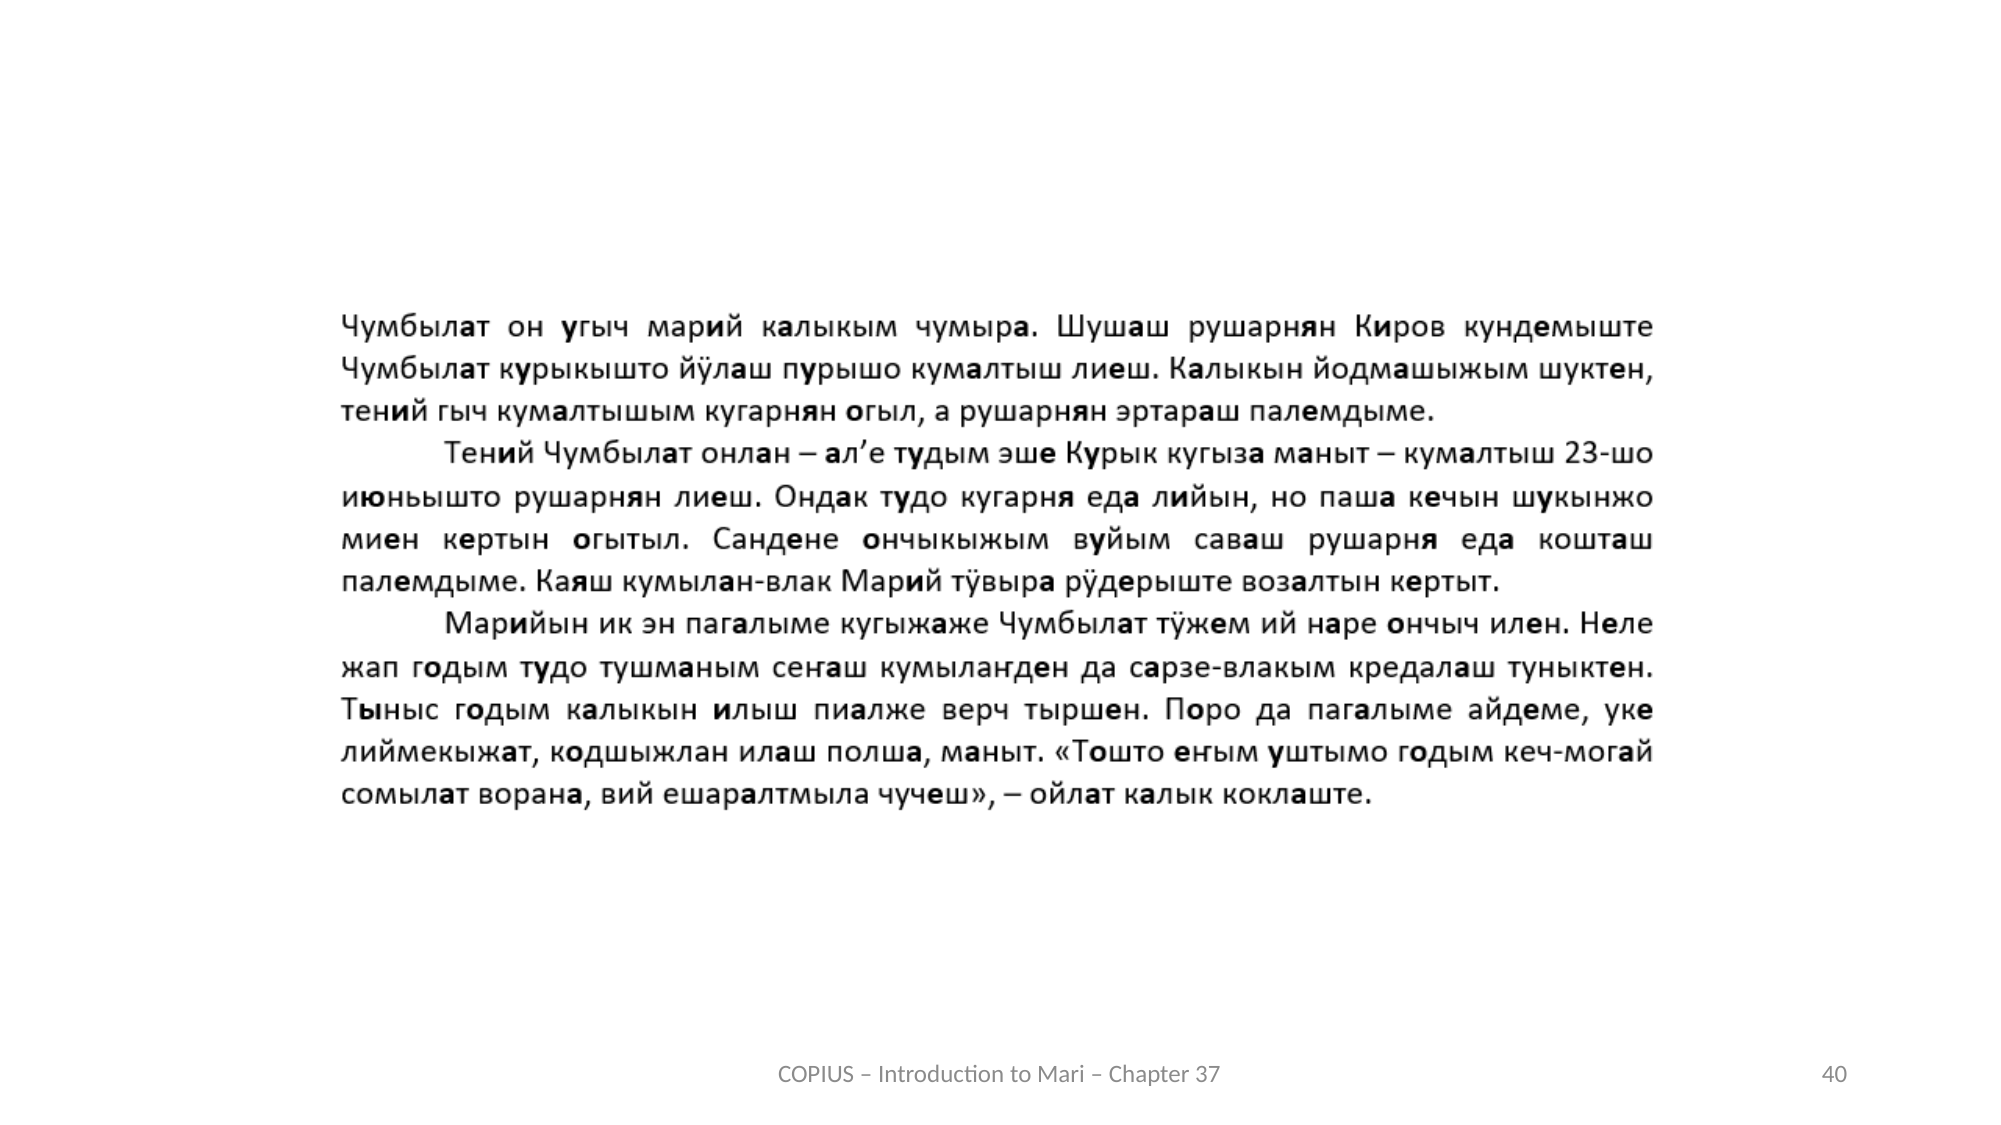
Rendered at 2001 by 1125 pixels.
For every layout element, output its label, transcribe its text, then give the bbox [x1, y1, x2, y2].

footer COPIUS – Introduction to Mari – Chapter 37 [662, 1042, 1338, 1103]
picture [324, 296, 1676, 829]
slide_number 40 [1412, 1042, 1863, 1103]
